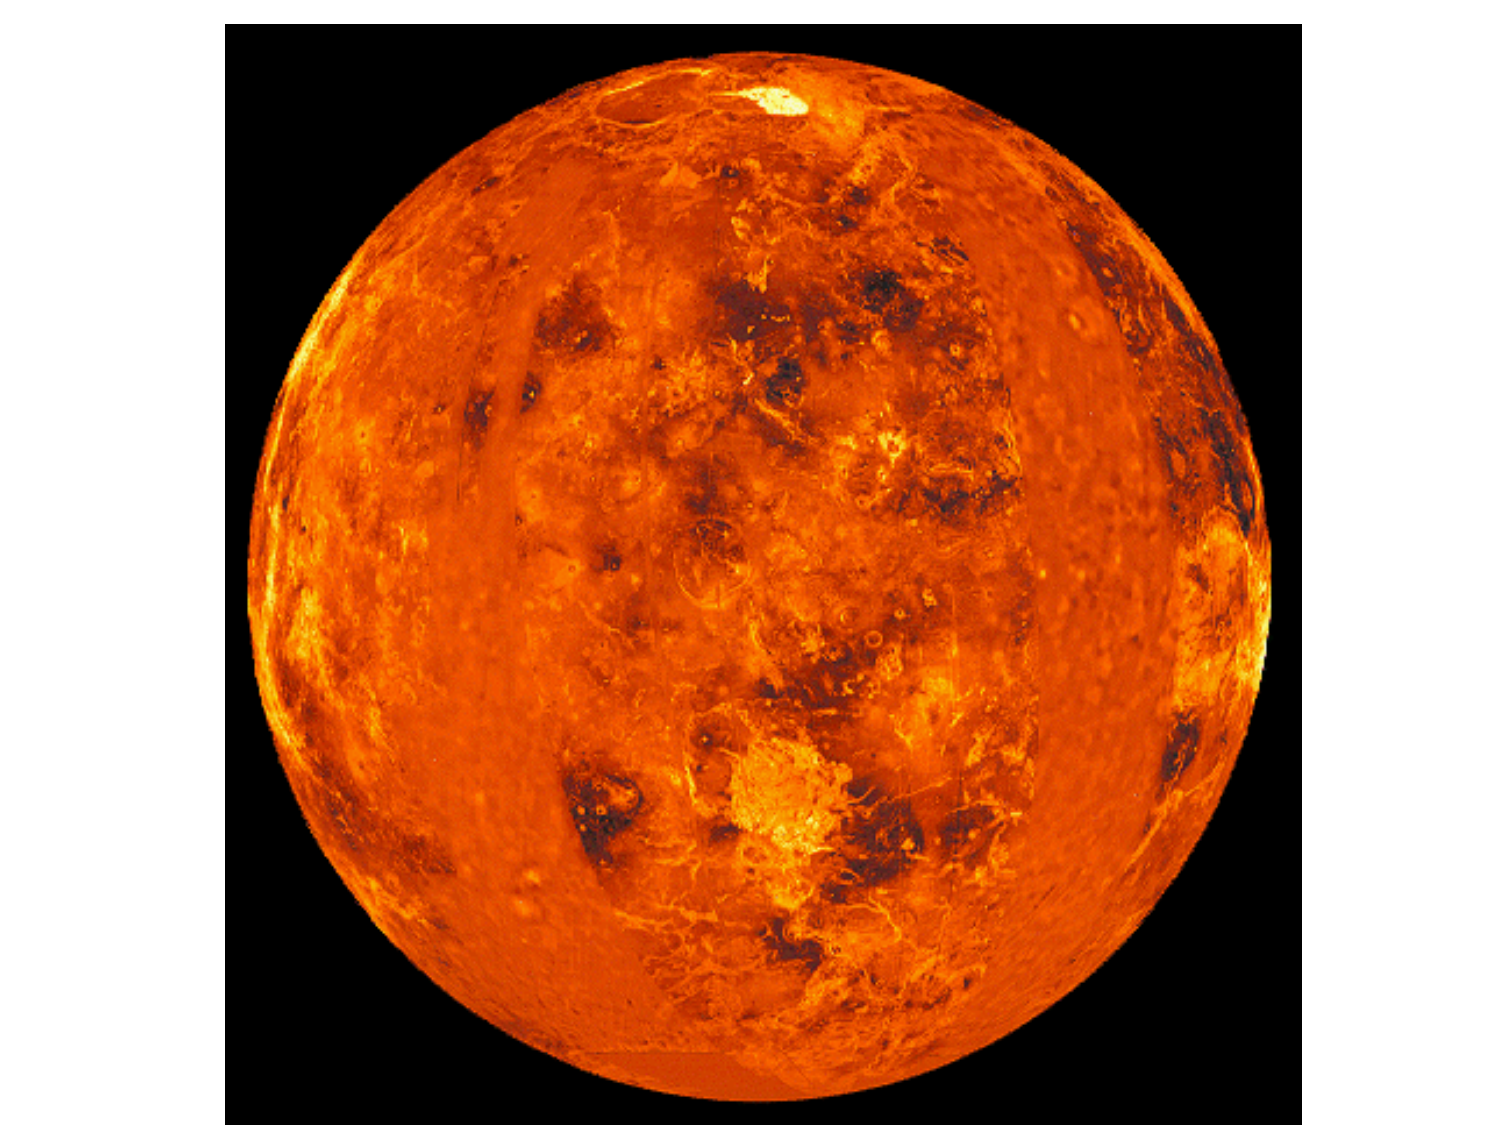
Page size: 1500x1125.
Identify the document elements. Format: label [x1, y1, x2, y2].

picture [224, 24, 1302, 1125]
